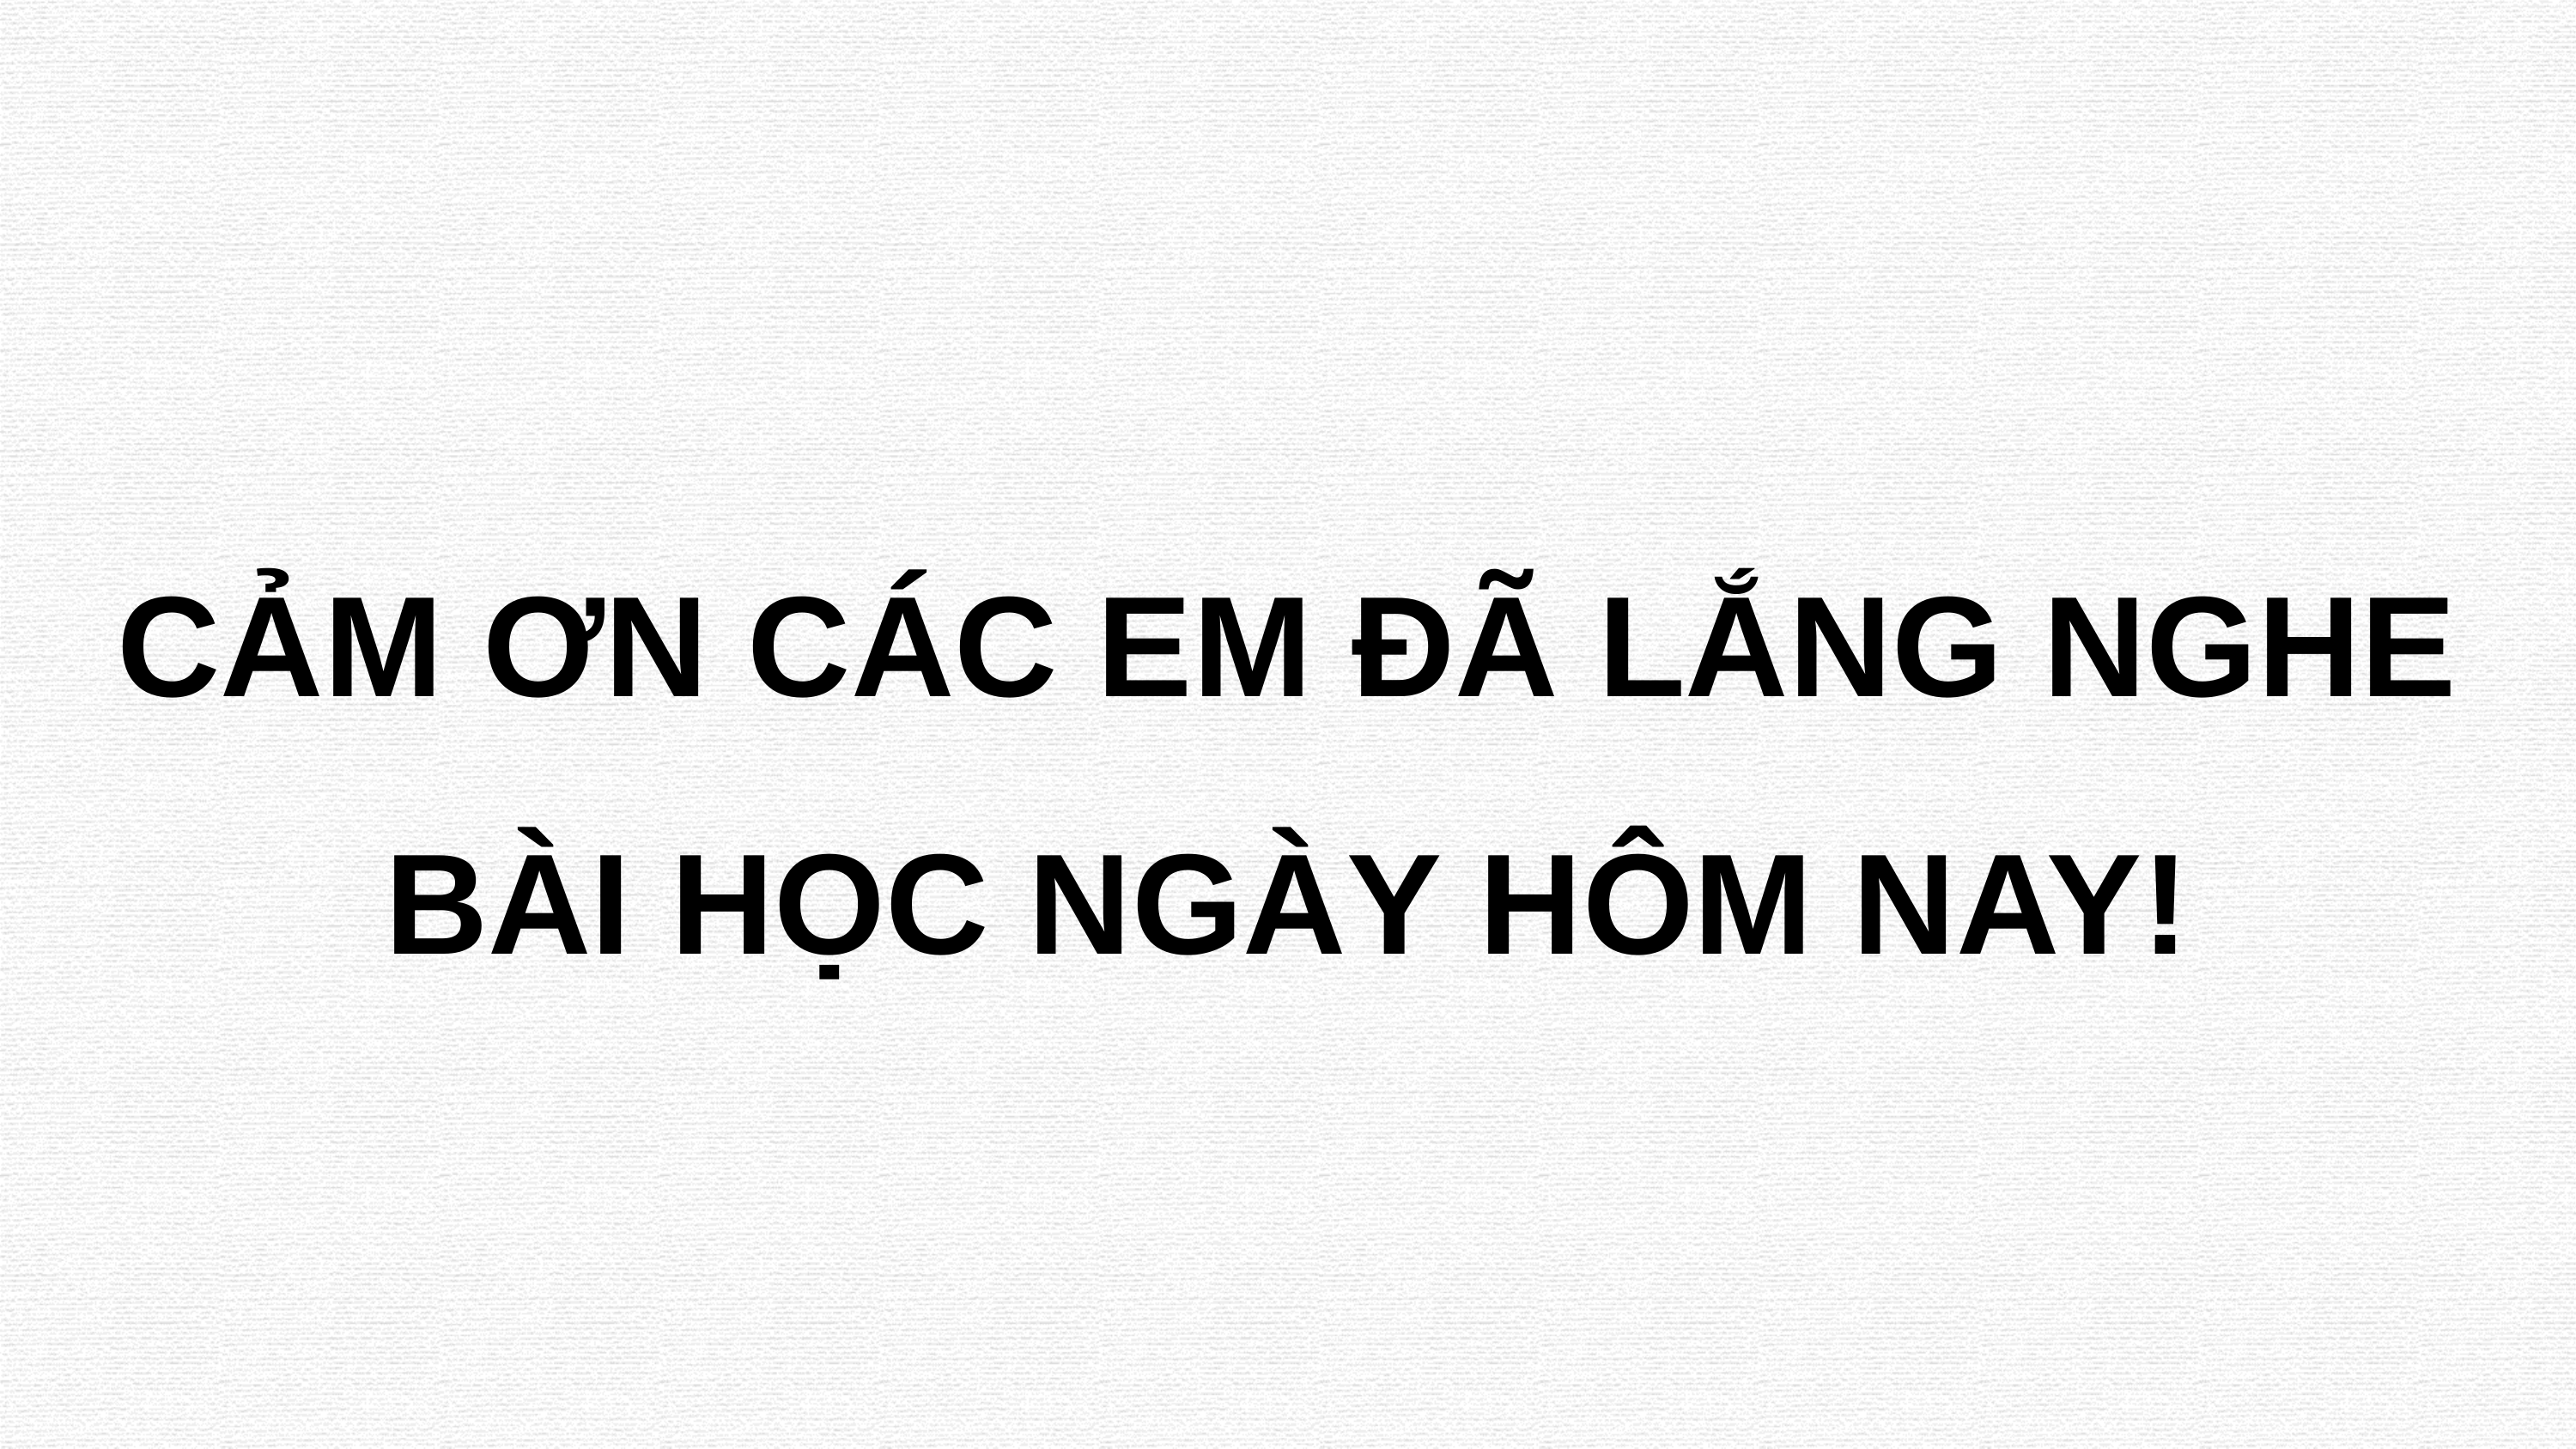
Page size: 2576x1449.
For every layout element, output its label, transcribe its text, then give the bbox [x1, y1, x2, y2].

text_box CẢM ƠN CÁC EM ĐÃ LẮNG NGHE BÀI HỌC NGÀY HÔM NAY! [15, 461, 2561, 990]
picture [0, 0, 2576, 1449]
